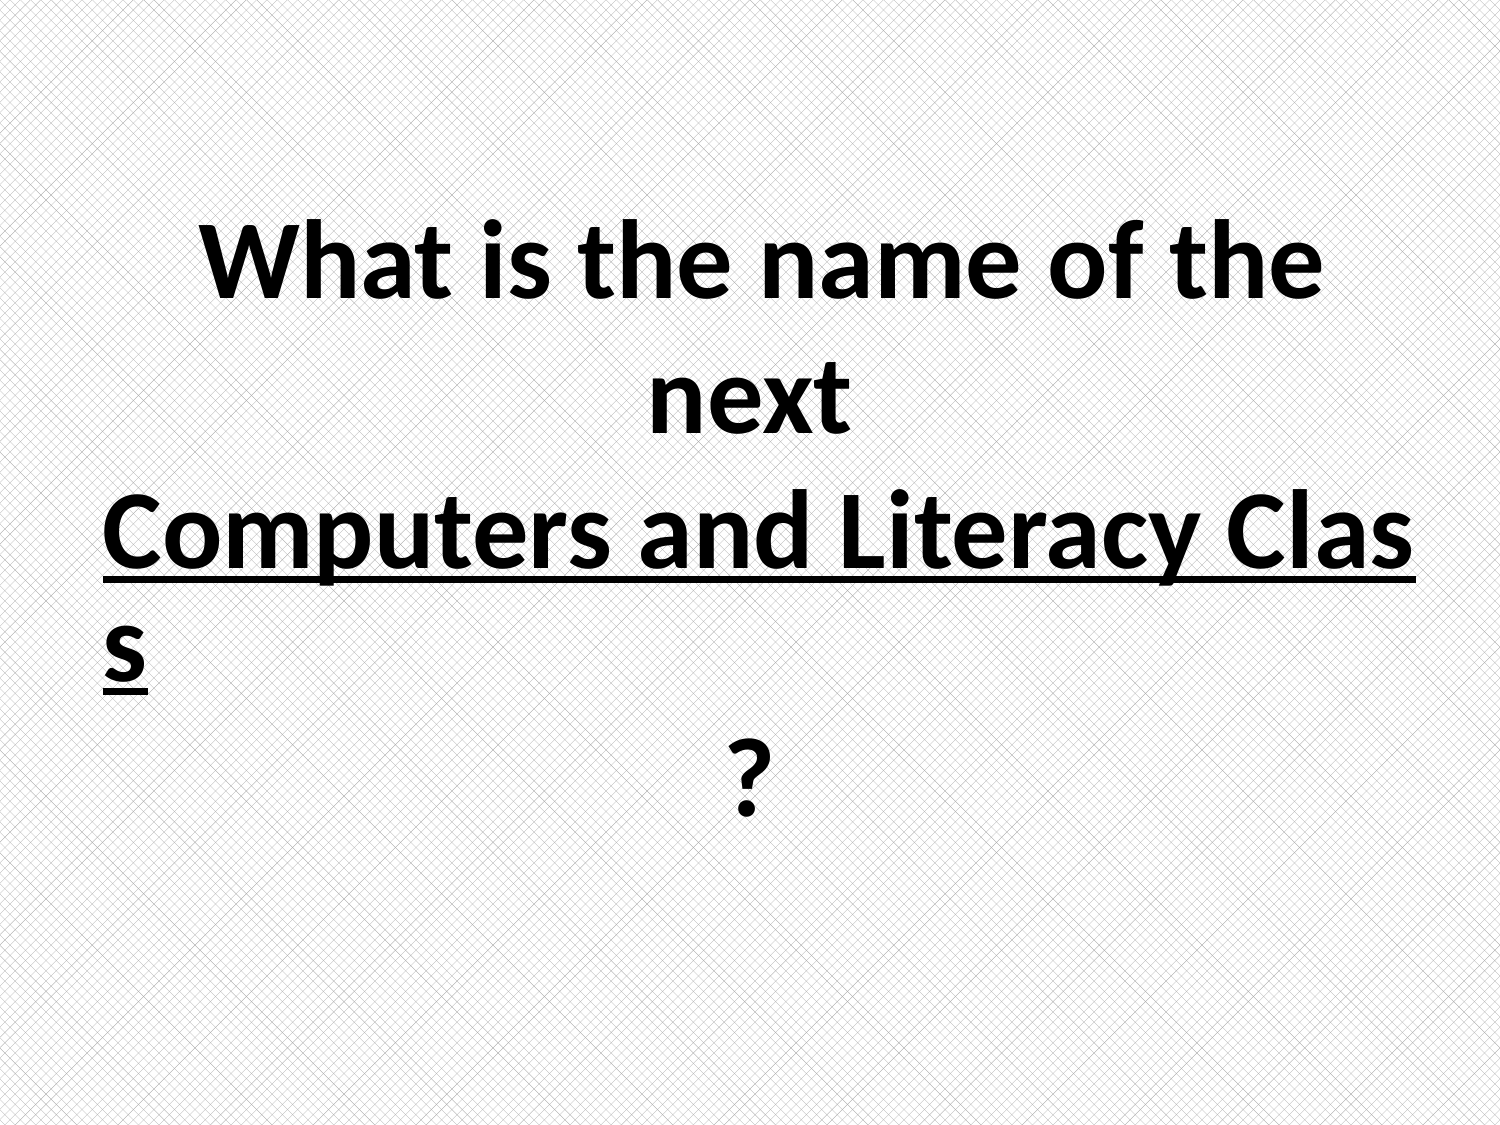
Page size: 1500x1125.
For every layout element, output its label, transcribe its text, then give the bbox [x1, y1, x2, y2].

title What is the name of the next Computers and Literacy Class? [87, 362, 1438, 550]
